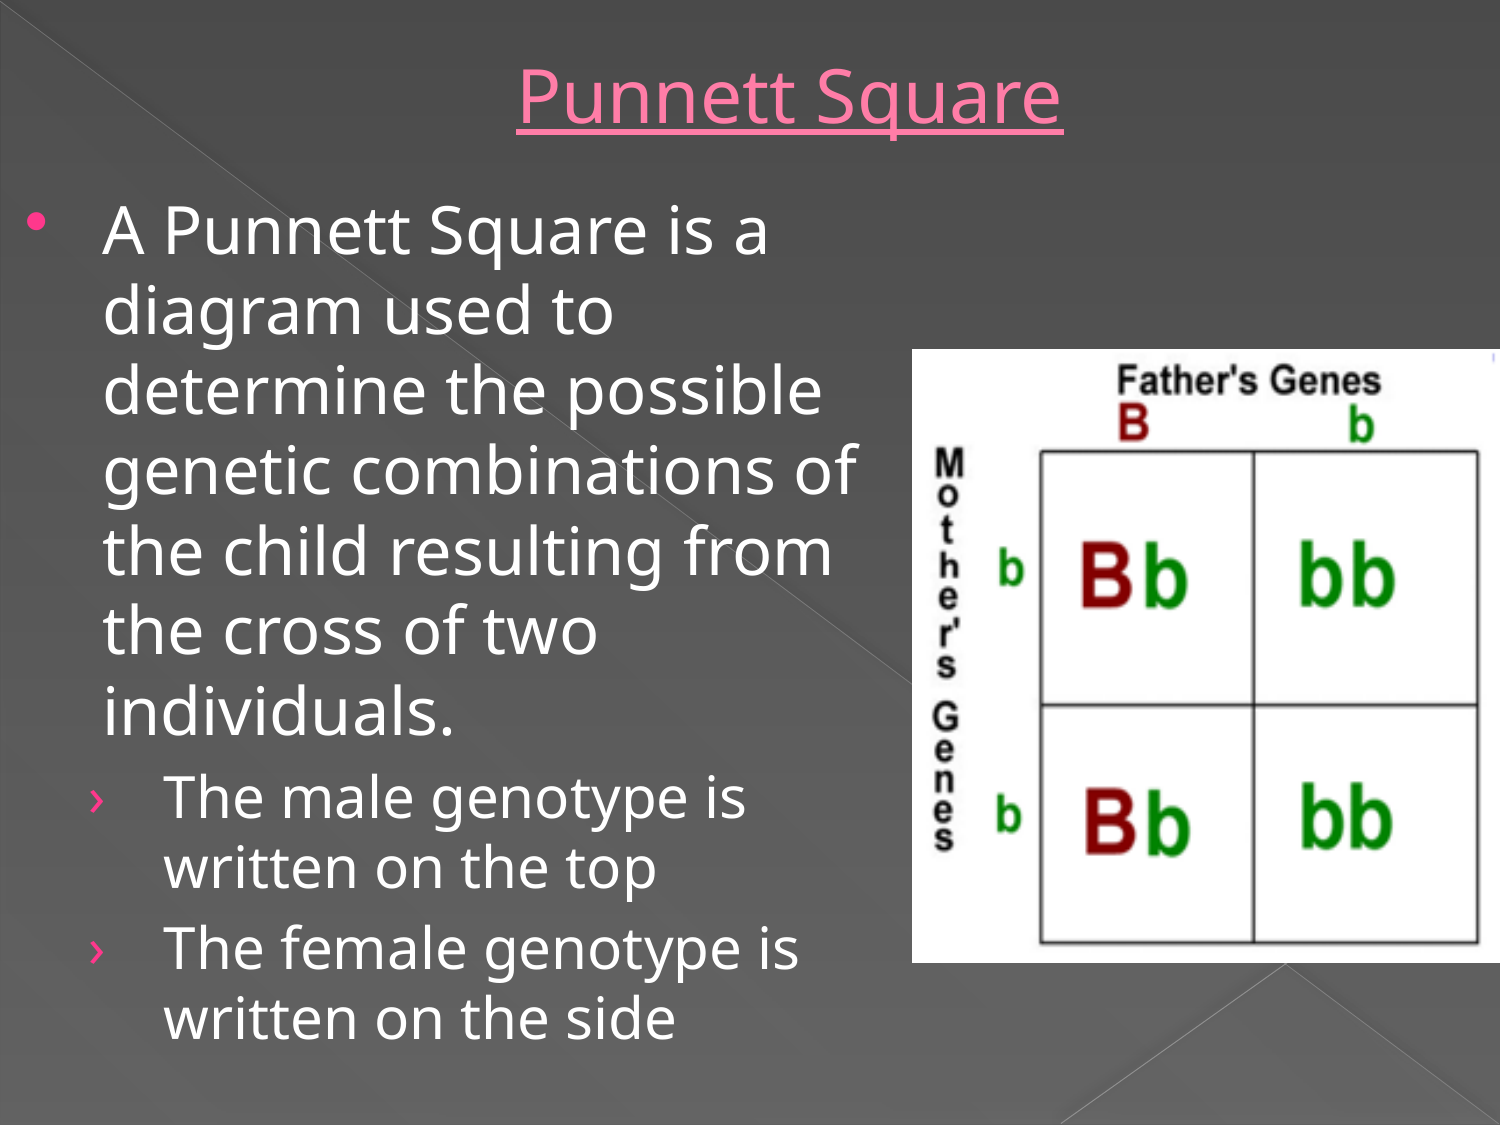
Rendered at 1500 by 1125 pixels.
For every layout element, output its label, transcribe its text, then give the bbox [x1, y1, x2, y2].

picture [912, 349, 1500, 963]
list A Punnett Square is a diagram used to determine the possible genetic combinations of the child resulting from the cross of two individuals. The male genotype is written on the top The female genotype is written on the side [12, 180, 913, 1100]
title Punnett Square [75, 24, 1425, 163]
